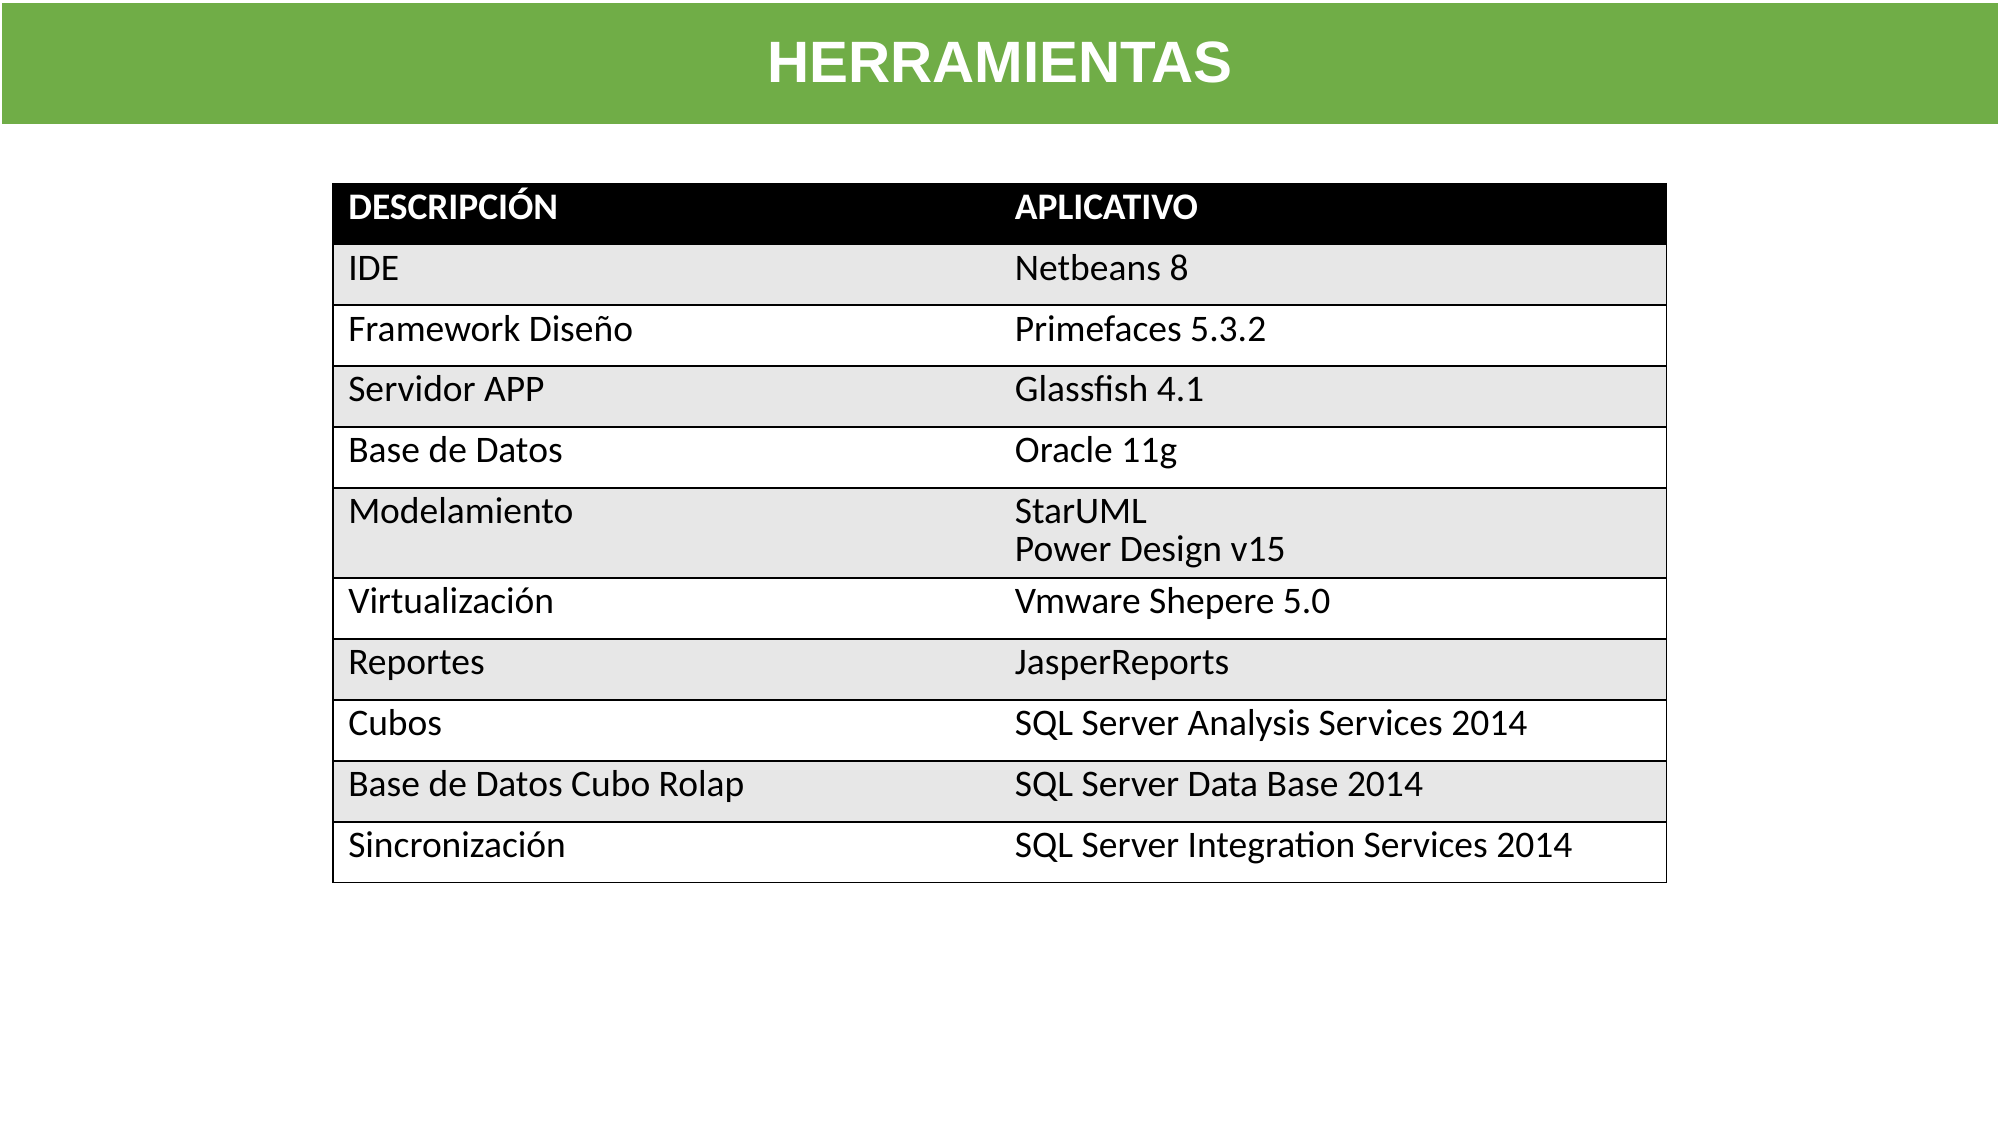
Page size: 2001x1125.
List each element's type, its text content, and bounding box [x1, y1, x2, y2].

table_cell SQL Server Data Base 2014 [1000, 762, 1666, 821]
table_cell Framework Diseño [334, 306, 1000, 365]
table_cell Netbeans 8 [1000, 245, 1666, 304]
table_header DESCRIPCIÓN [334, 185, 1000, 244]
table_cell StarUML Power Design v15 [1000, 489, 1666, 577]
table_cell Cubos [334, 701, 1000, 760]
table_cell SQL Server Analysis Services 2014 [1000, 701, 1666, 760]
table_cell Sincronización [334, 823, 1000, 882]
table_cell Vmware Shepere 5.0 [1000, 579, 1666, 638]
table_cell SQL Server Integration Services 2014 [1000, 823, 1666, 882]
title HERRAMIENTAS [0, 0, 2000, 127]
table_cell Virtualización [334, 579, 1000, 638]
table_cell Oracle 11g [1000, 428, 1666, 487]
table_cell JasperReports [1000, 640, 1666, 699]
table_cell IDE [334, 245, 1000, 304]
table_header APLICATIVO [1000, 185, 1666, 244]
table_cell Reportes [334, 640, 1000, 699]
table_cell Modelamiento [334, 489, 1000, 577]
table_cell Primefaces 5.3.2 [1000, 306, 1666, 365]
table_cell Base de Datos Cubo Rolap [334, 762, 1000, 821]
table_cell Glassfish 4.1 [1000, 367, 1666, 426]
table_cell Servidor APP [334, 367, 1000, 426]
table_cell Base de Datos [334, 428, 1000, 487]
